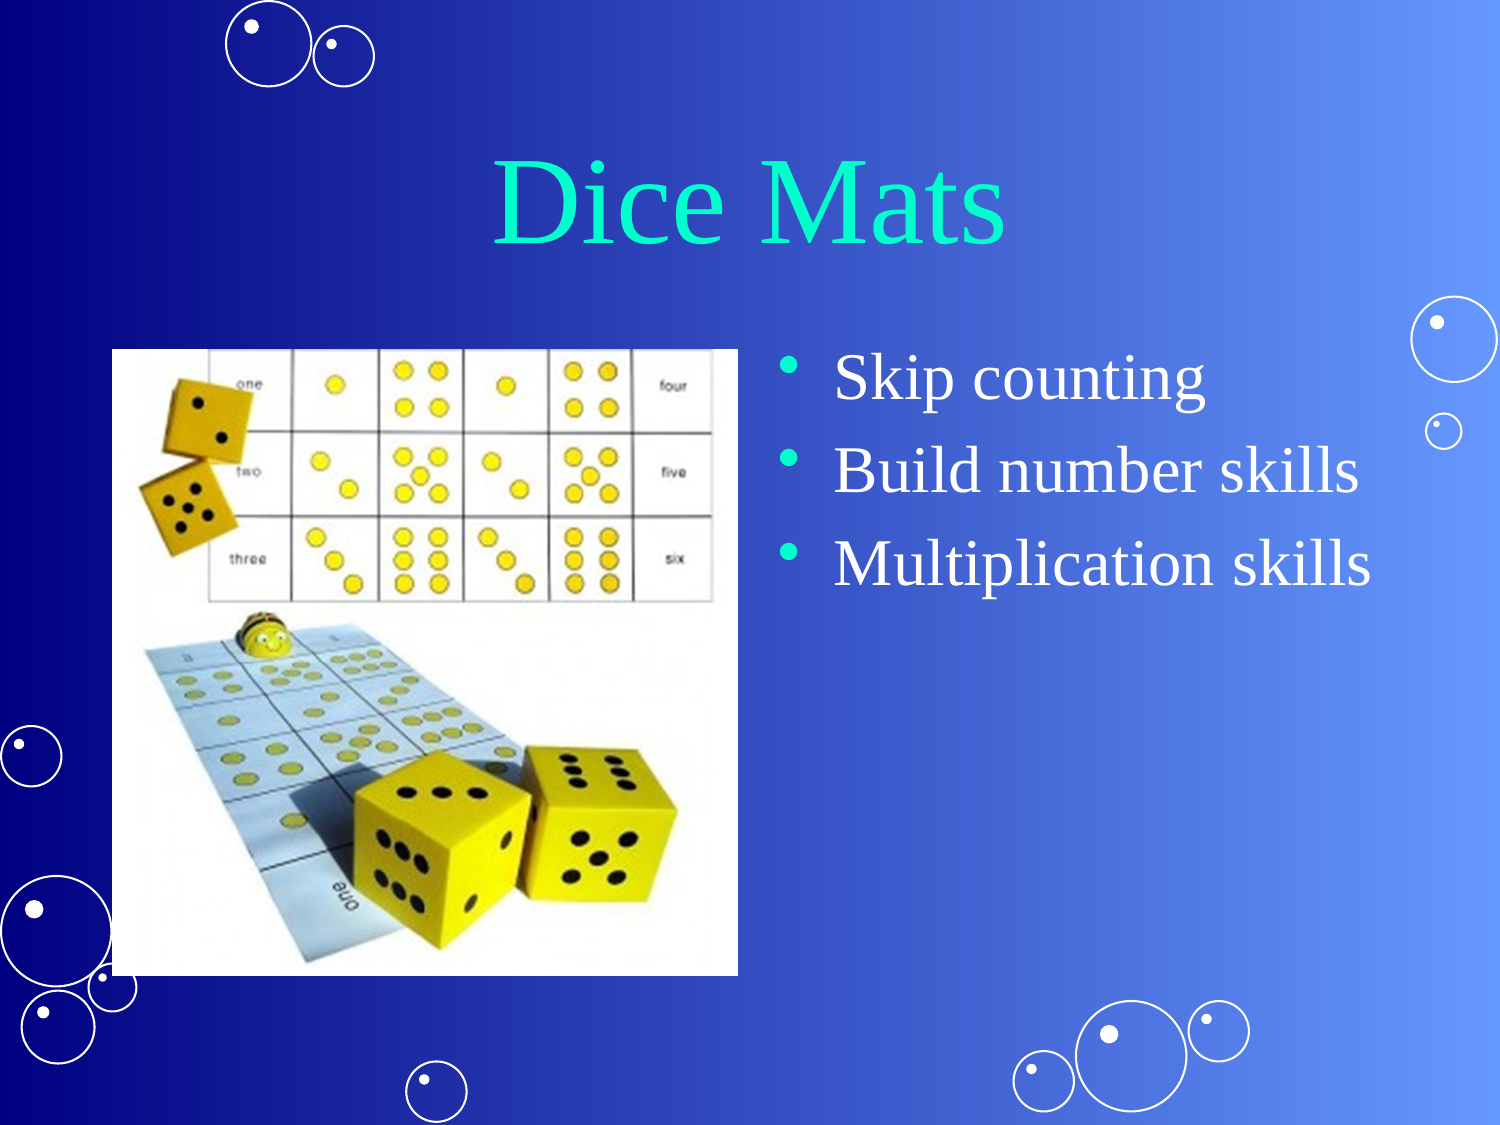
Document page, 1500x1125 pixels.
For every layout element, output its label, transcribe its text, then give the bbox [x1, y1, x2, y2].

title Dice Mats [112, 99, 1388, 288]
list Skip counting Build number skills Multiplication skills [762, 324, 1463, 1000]
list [112, 349, 738, 976]
